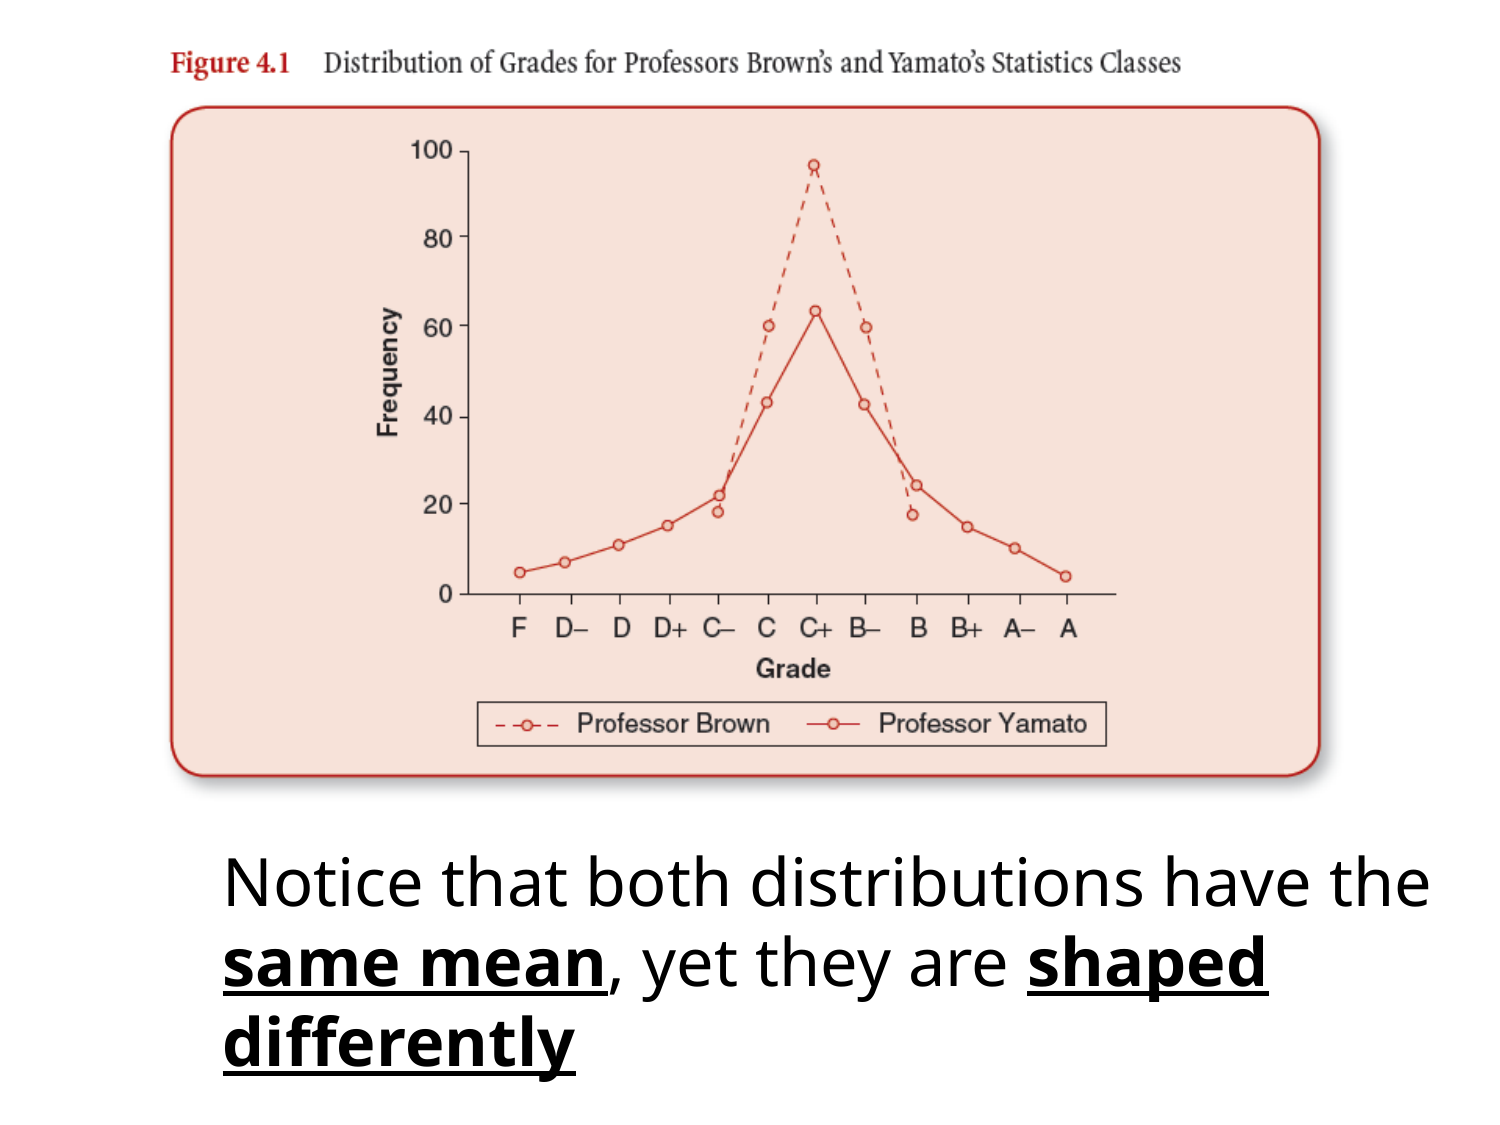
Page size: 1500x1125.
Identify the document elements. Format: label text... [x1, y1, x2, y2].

picture [137, 37, 1363, 809]
text_box Notice that both distributions have the same mean, yet they are shaped differently [207, 832, 1500, 1088]
